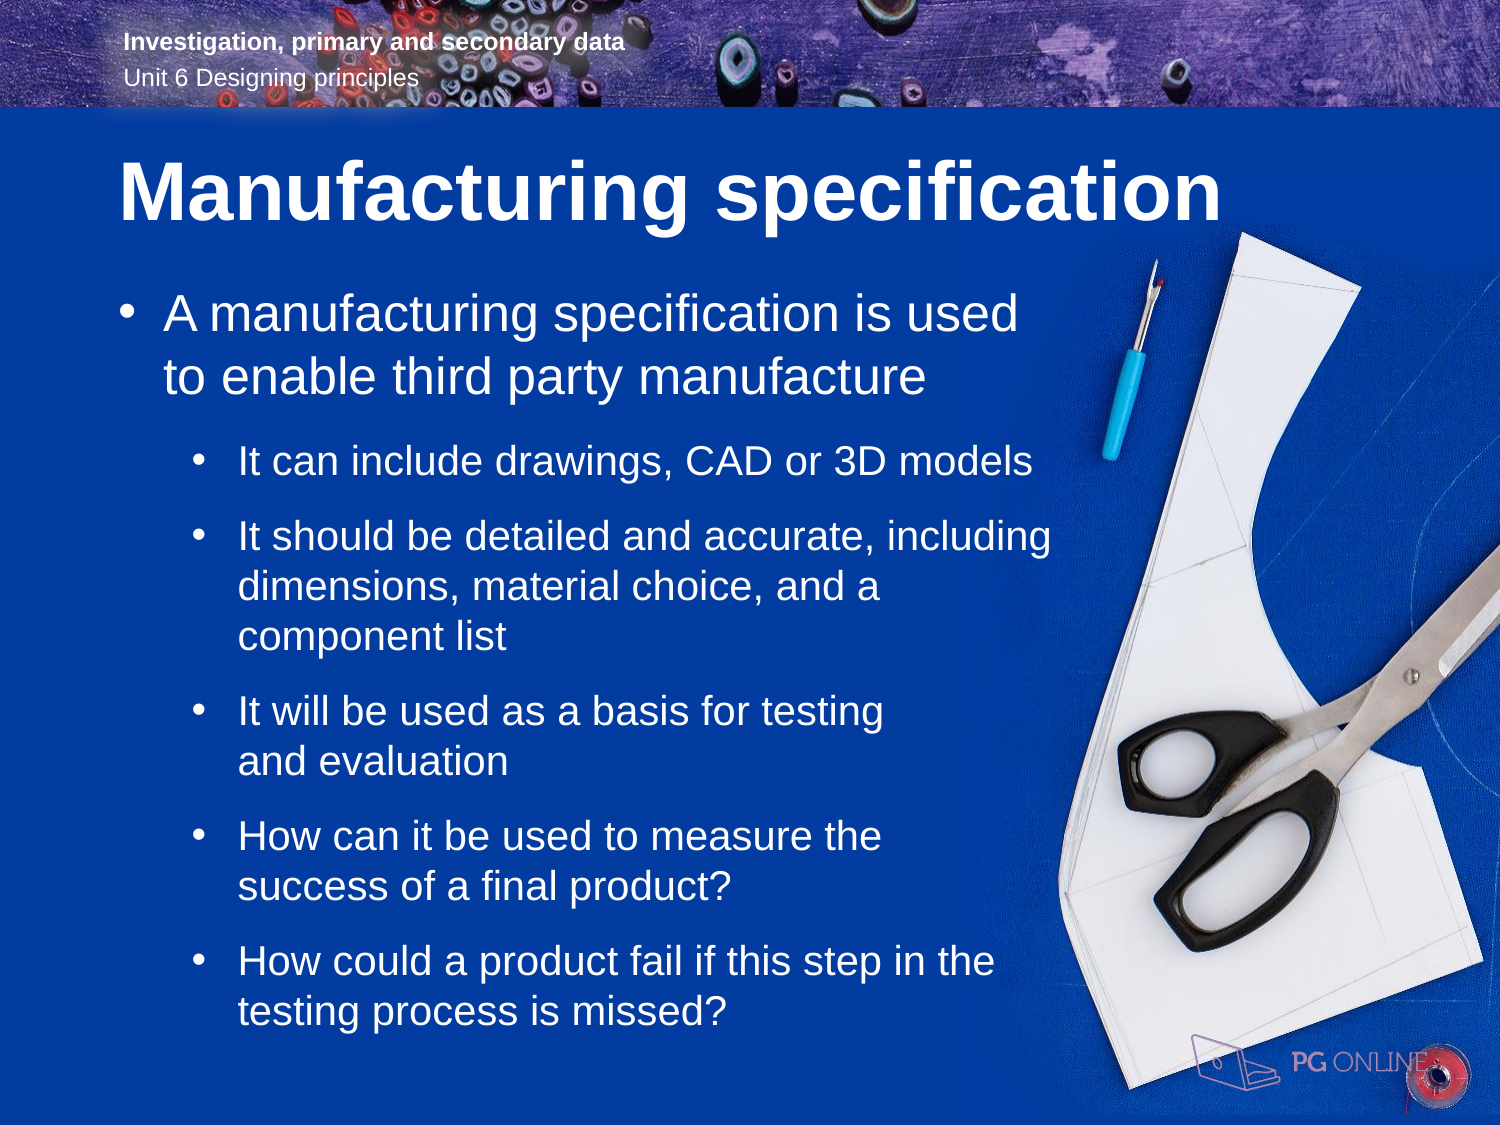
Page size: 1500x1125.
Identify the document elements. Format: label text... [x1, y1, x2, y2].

picture [0, 0, 1500, 107]
list A manufacturing specification is used to enable third party manufacture It can include drawings, CAD or 3D models It should be detailed and accurate, including dimensions, material choice, and a component list It will be used as a basis for testing and evaluation How can it be used to measure the success of a final product? How could a product fail if this step in the testing process is missed? [118, 279, 963, 1062]
list Manufacturing specification [118, 148, 1401, 259]
picture [963, 172, 1500, 1115]
